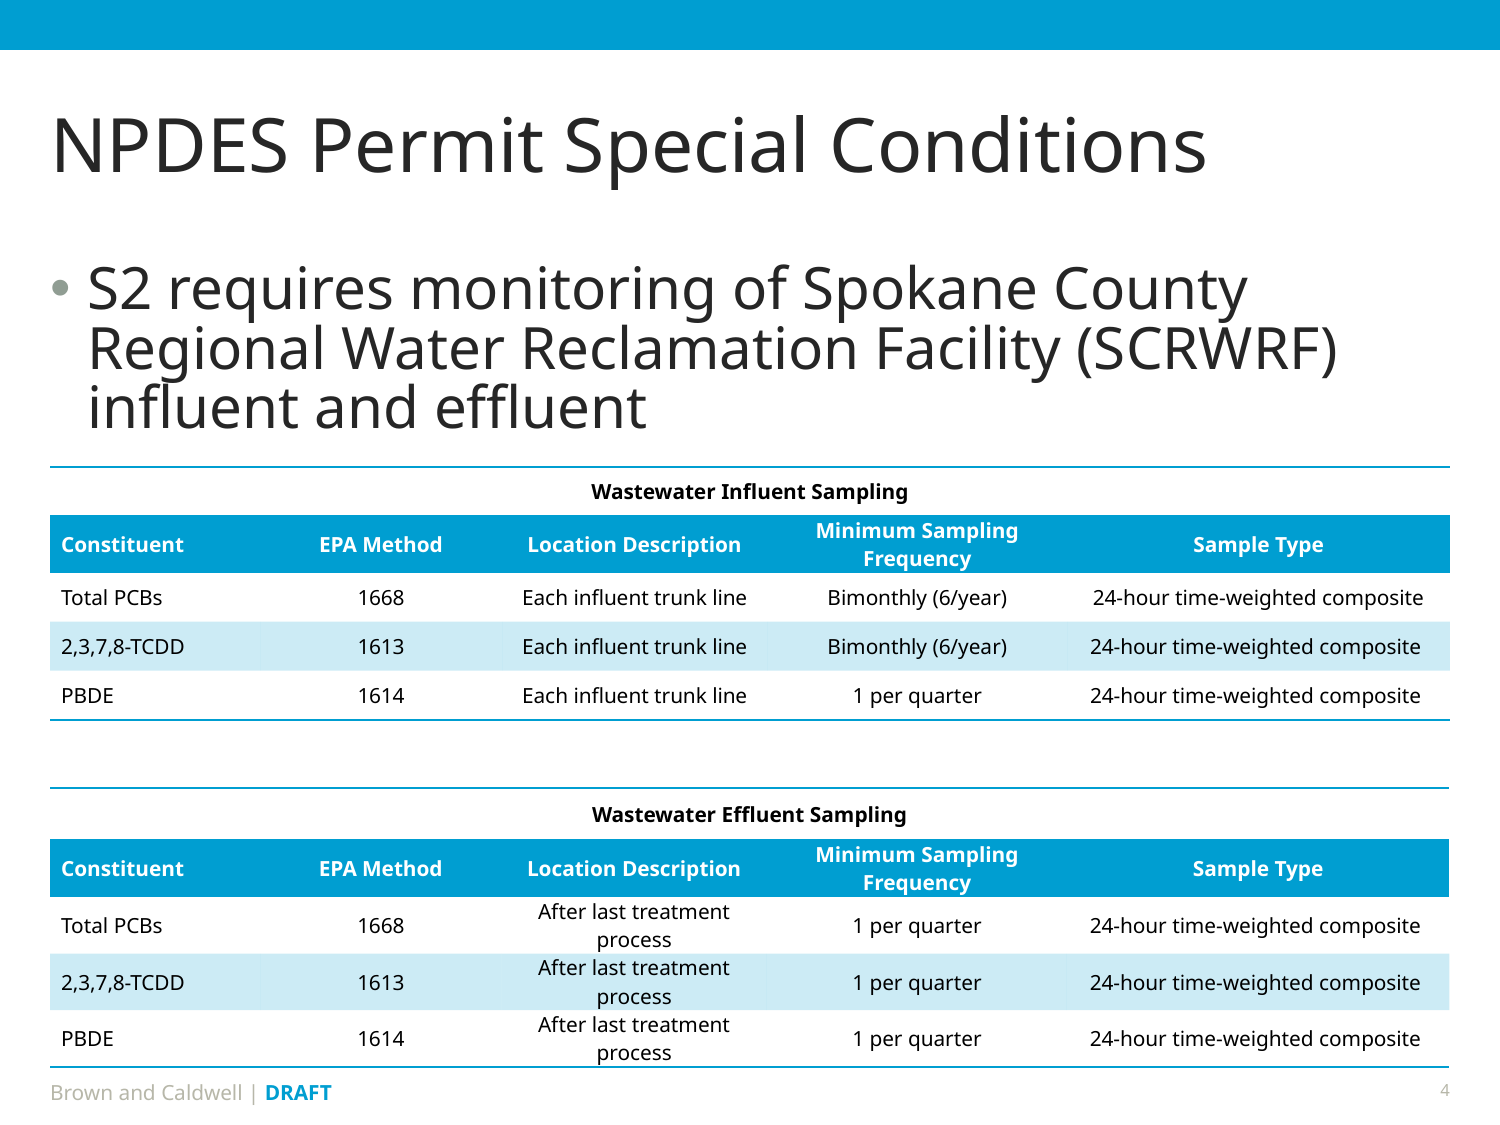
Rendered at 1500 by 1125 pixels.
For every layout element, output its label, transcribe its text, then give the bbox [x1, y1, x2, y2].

table_header Wastewater Effluent Sampling [50, 789, 1449, 839]
table_cell 1668 [260, 897, 501, 954]
table_cell 1614 [260, 1010, 501, 1066]
table_cell 1613 [260, 622, 502, 671]
table_cell Each influent trunk line [502, 622, 767, 671]
table_cell Each influent trunk line [502, 573, 767, 622]
table_cell 24-hour time-weighted composite [1067, 622, 1450, 671]
table_cell Bimonthly (6/year) [767, 573, 1067, 622]
table_cell PBDE [50, 671, 260, 719]
table_cell Minimum Sampling Frequency [767, 517, 1067, 573]
table_cell 24-hour time-weighted composite [1067, 573, 1450, 622]
table_cell 1 per quarter [767, 671, 1067, 719]
table_cell 1668 [260, 573, 502, 622]
footer Brown and Caldwell | DRAFT [50, 1074, 1375, 1110]
slide_number 4 [1387, 1072, 1450, 1110]
table_cell Location Description [502, 517, 767, 573]
table_cell 1 per quarter [767, 954, 1067, 1010]
table_cell After last treatment process [501, 1010, 767, 1066]
table_cell Minimum Sampling Frequency [767, 841, 1067, 897]
title NPDES Permit Special Conditions [49, 74, 1451, 226]
table_cell Bimonthly (6/year) [767, 622, 1067, 671]
table_cell PBDE [50, 1010, 260, 1066]
table_cell Total PCBs [50, 573, 260, 622]
table_cell Sample Type [1067, 841, 1449, 897]
table_cell 24-hour time-weighted composite [1067, 897, 1449, 954]
table_cell After last treatment process [501, 897, 767, 954]
table_cell After last treatment process [501, 954, 767, 1010]
list S2 requires monitoring of Spokane County Regional Water Reclamation Facility (SCRWRF) influent and effluent [49, 262, 1451, 1051]
table_cell Total PCBs [50, 897, 260, 954]
table_cell EPA Method [260, 517, 502, 573]
table_cell 2,3,7,8-TCDD [50, 954, 260, 1010]
table_cell EPA Method [260, 841, 501, 897]
table_cell Sample Type [1067, 517, 1450, 573]
table_cell 1 per quarter [767, 897, 1067, 954]
table_cell 1613 [260, 954, 501, 1010]
table_cell Constituent [50, 517, 260, 573]
table_cell 24-hour time-weighted composite [1067, 671, 1450, 719]
table_cell 1 per quarter [767, 1010, 1067, 1066]
table_cell 24-hour time-weighted composite [1067, 1010, 1449, 1066]
table_header Wastewater Influent Sampling [50, 468, 1450, 515]
table_cell Each influent trunk line [502, 671, 767, 719]
table_cell 1614 [260, 671, 502, 719]
table_cell 24-hour time-weighted composite [1067, 954, 1449, 1010]
table_cell Location Description [501, 841, 767, 897]
table_cell 2,3,7,8-TCDD [50, 622, 260, 671]
table_cell Constituent [50, 841, 260, 897]
